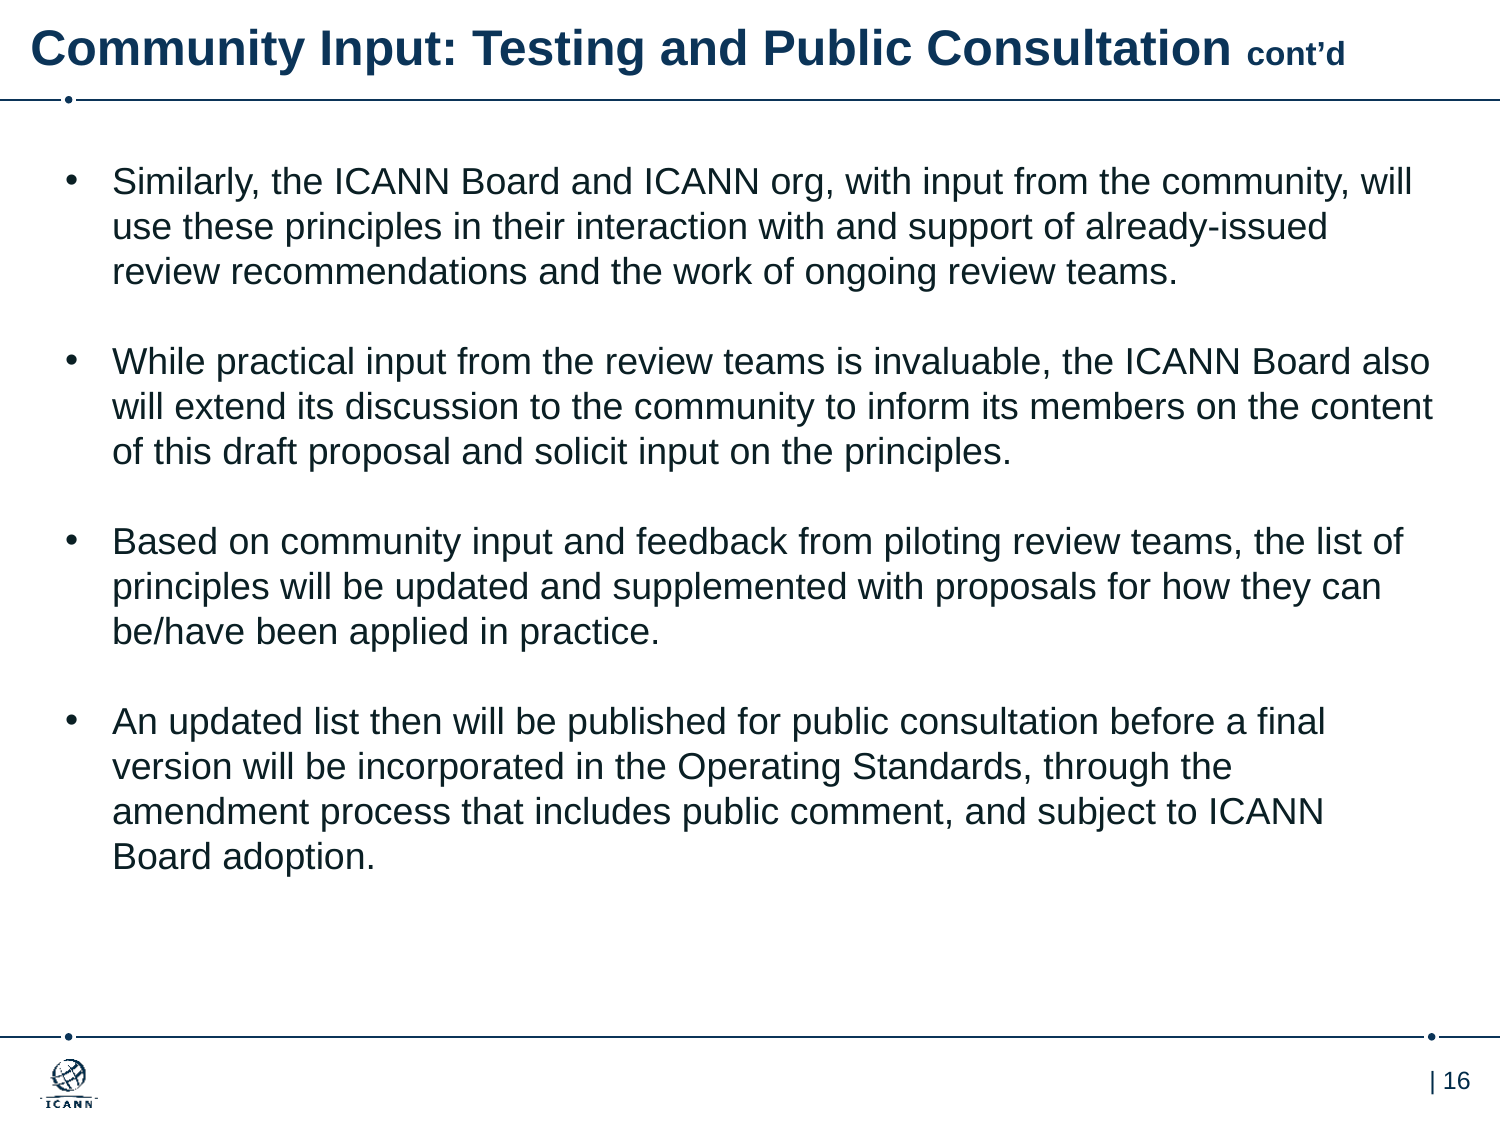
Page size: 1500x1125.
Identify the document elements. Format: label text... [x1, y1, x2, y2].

text_box Similarly, the ICANN Board and ICANN org, with input from the community, will use these principles in their interaction with and support of already-issued review recommendations and the work of ongoing review teams. While practical input from the review teams is invaluable, the ICANN Board also will extend its discussion to the community to inform its members on the content of this draft proposal and solicit input on the principles. Based on community input and feedback from piloting review teams, the list of principles will be updated and supplemented with proposals for how they can be/have been applied in practice. An updated list then will be published for public consultation before a final version will be incorporated in the Operating Standards, through the amendment process that includes public comment, and subject to ICANN Board adoption. [58, 151, 1441, 1092]
title Community Input: Testing and Public Consultation cont’d [30, 7, 1487, 82]
picture [38, 1059, 100, 1108]
